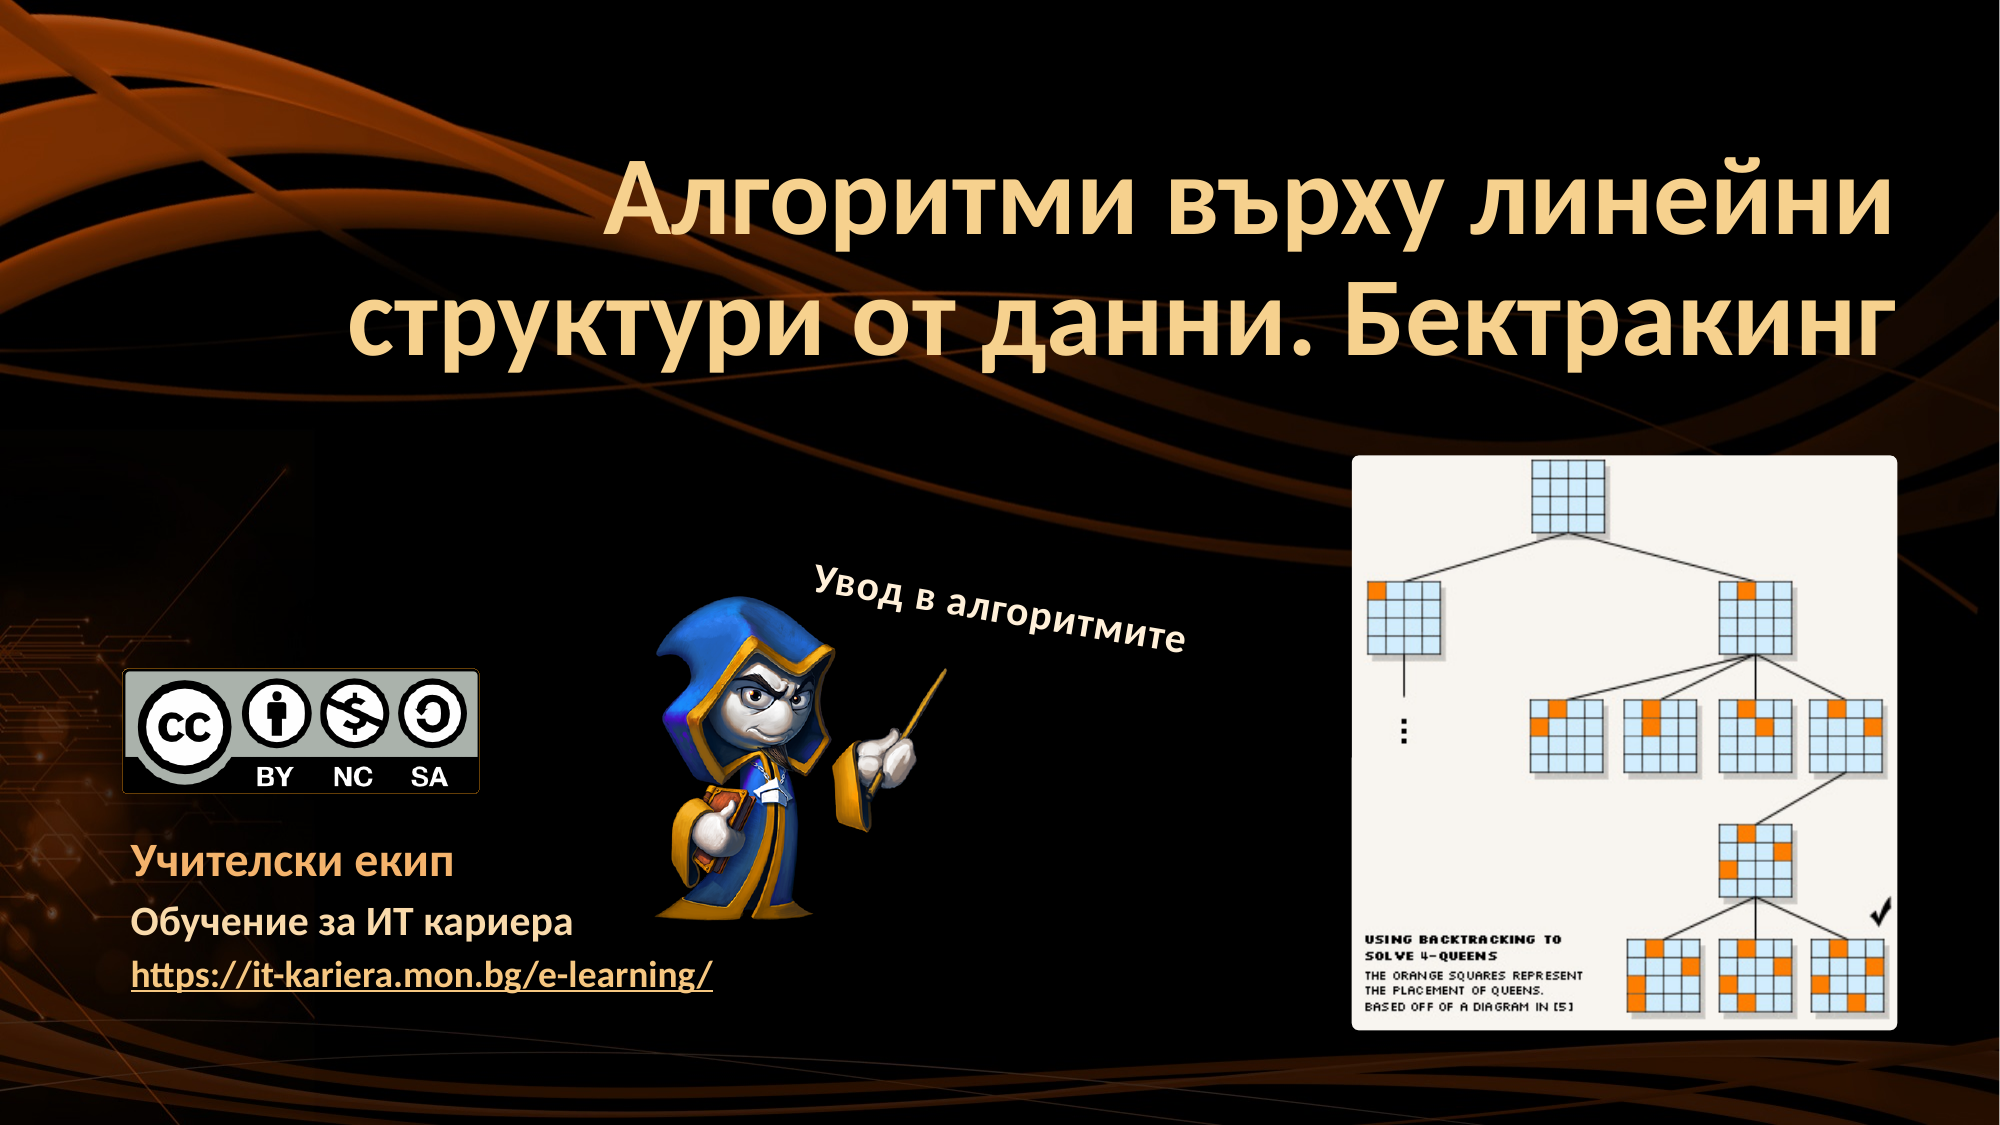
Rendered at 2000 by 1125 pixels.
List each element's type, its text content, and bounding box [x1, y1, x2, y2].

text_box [122, 581, 1211, 1009]
picture [0, 0, 2000, 1125]
text_box [574, 314, 1898, 534]
text_box Алгоритми върху линейни структури от данни. Бектракинг [122, 91, 1898, 426]
